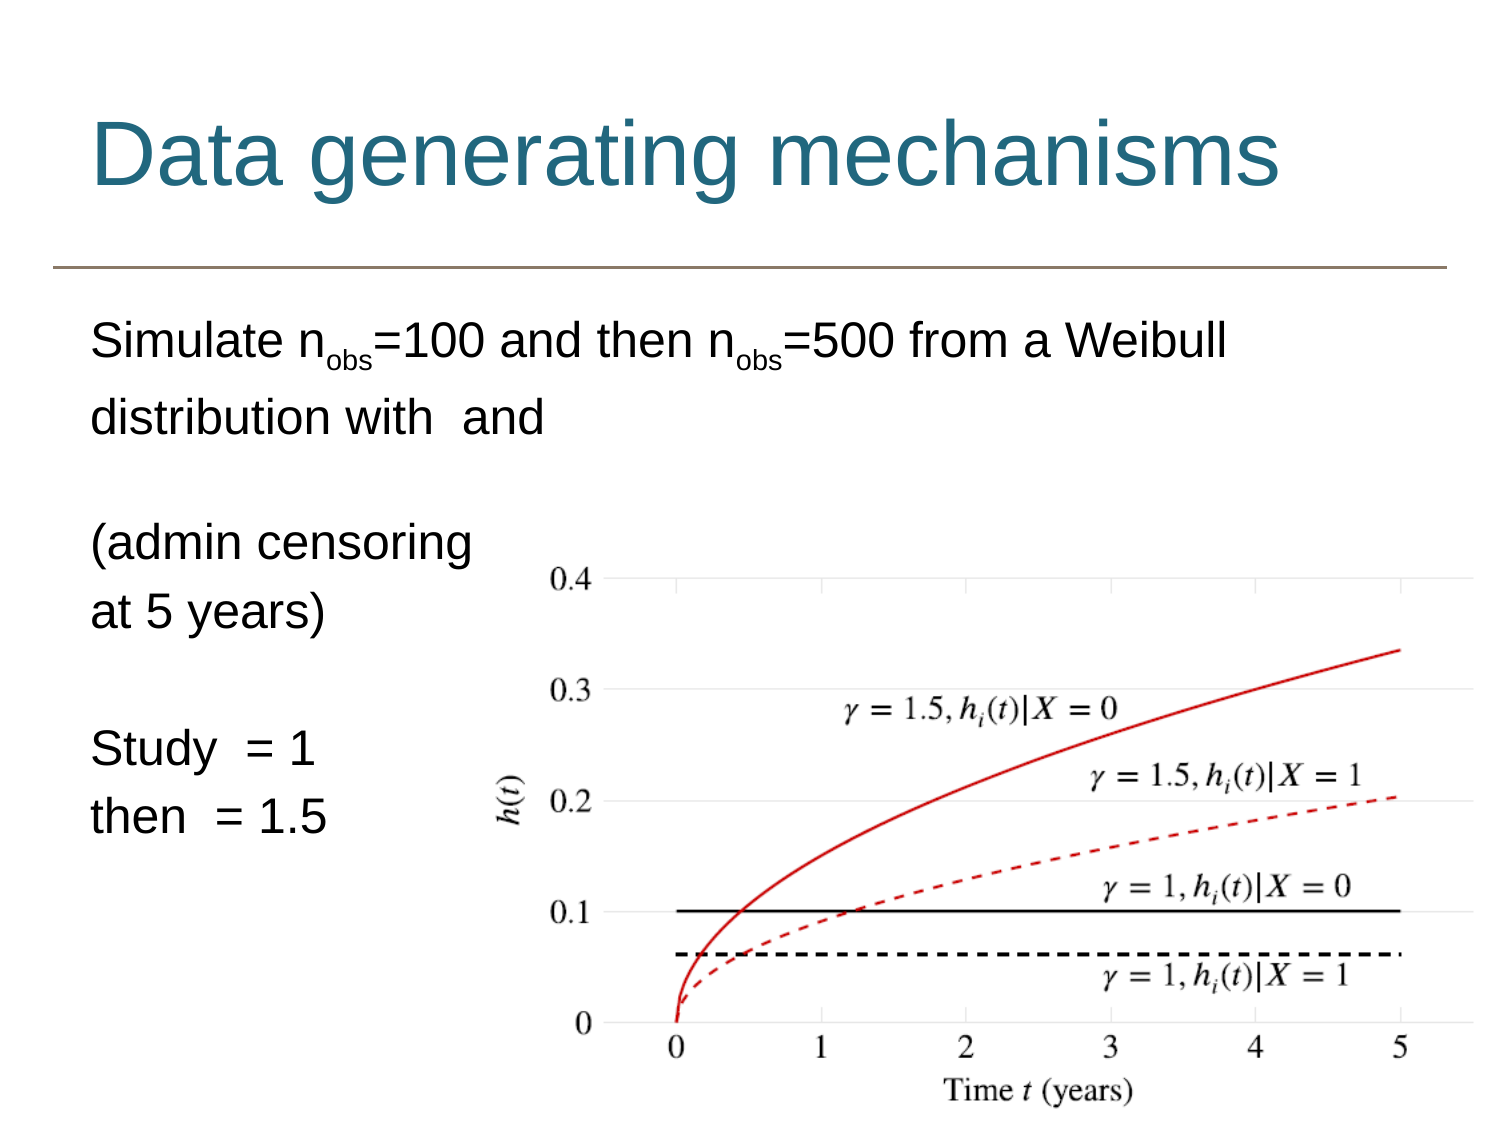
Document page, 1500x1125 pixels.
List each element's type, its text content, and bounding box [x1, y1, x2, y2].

picture [481, 555, 1491, 1118]
title Data generating mechanisms [75, 54, 1425, 243]
